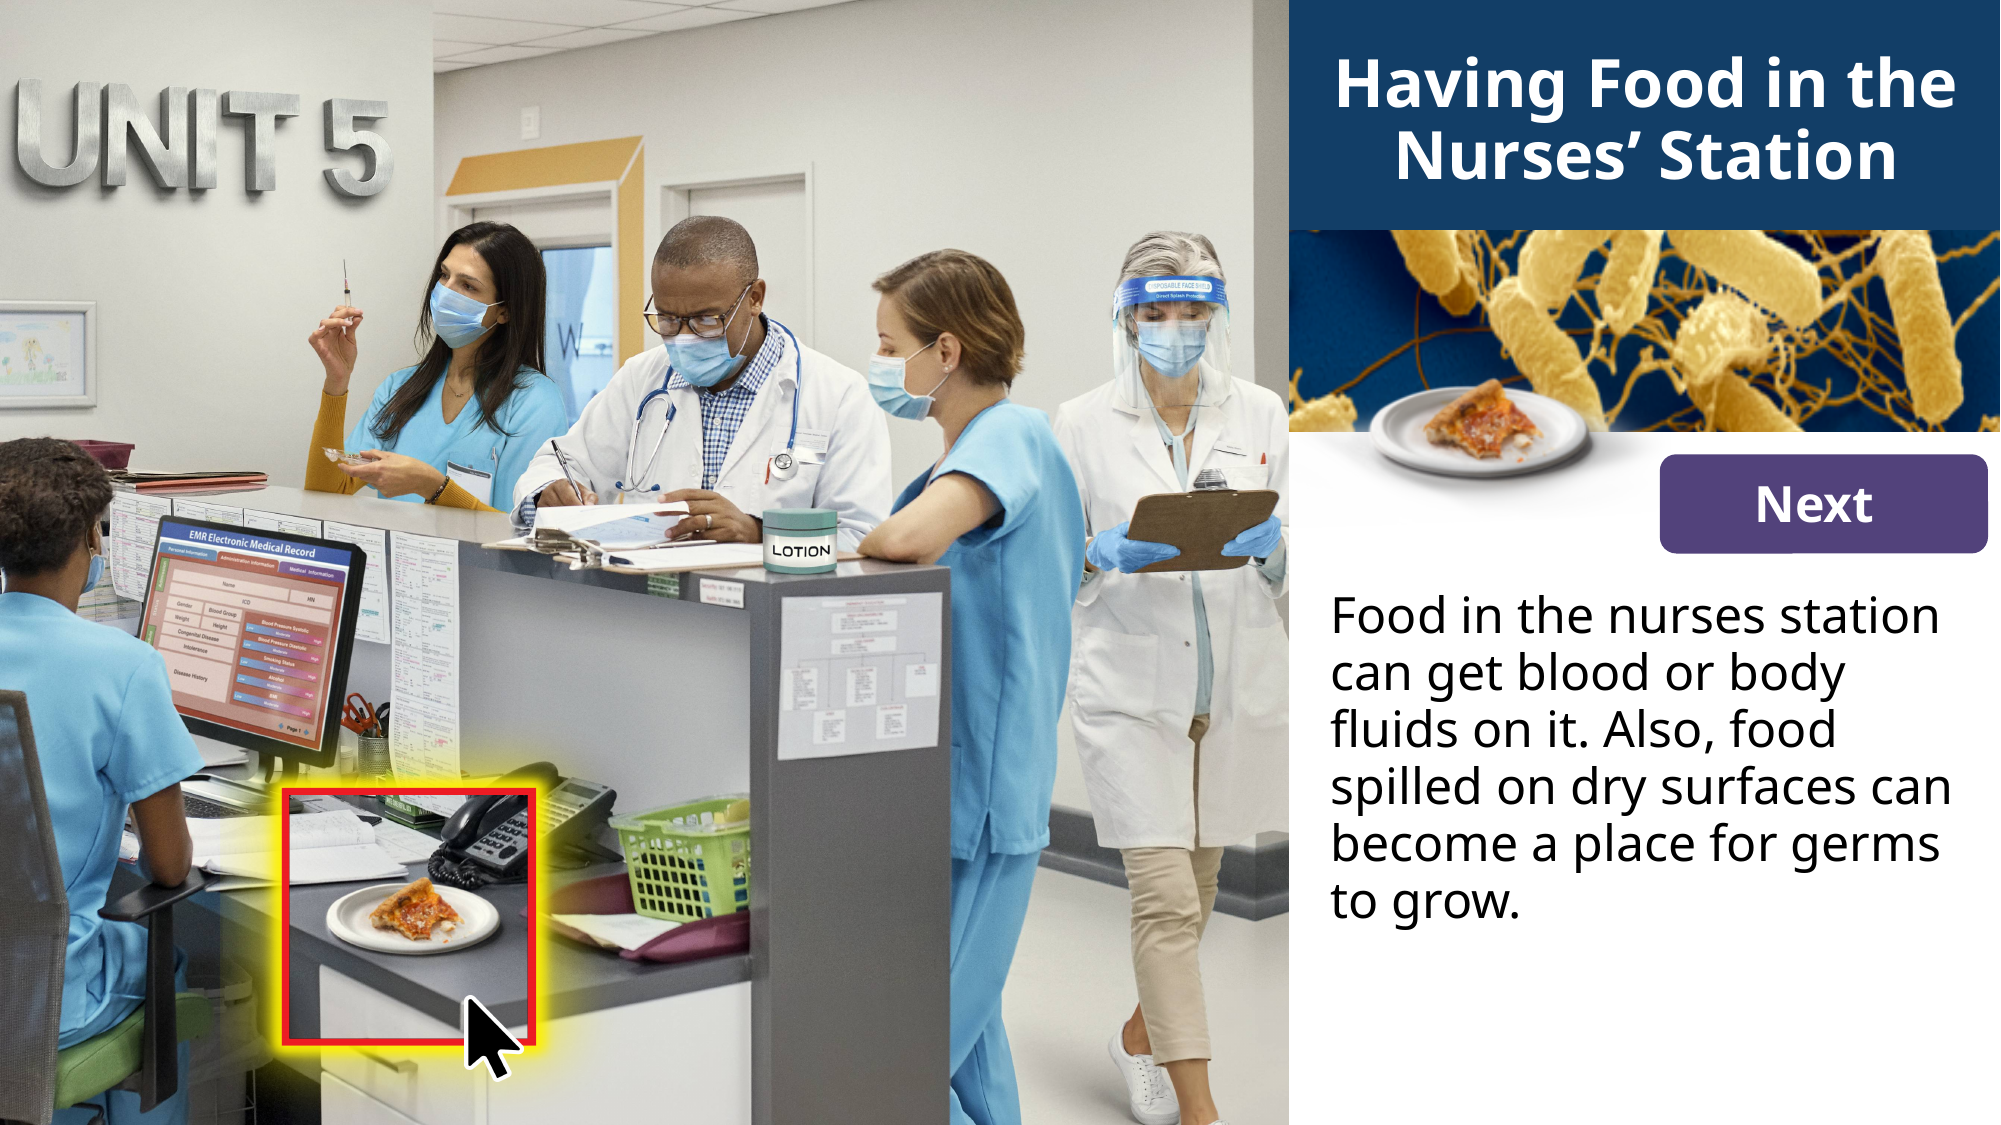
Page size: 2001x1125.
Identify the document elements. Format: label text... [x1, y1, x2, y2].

list Next [1691, 464, 1977, 562]
subtitle Food in the nurses station can get blood or body fluids on it. Also, food spilled on dry surfaces can become a place for germs to grow. [1315, 580, 1977, 1125]
picture [0, 0, 2000, 1125]
title Having Food in the Nurses’ Station [1315, 28, 1977, 216]
